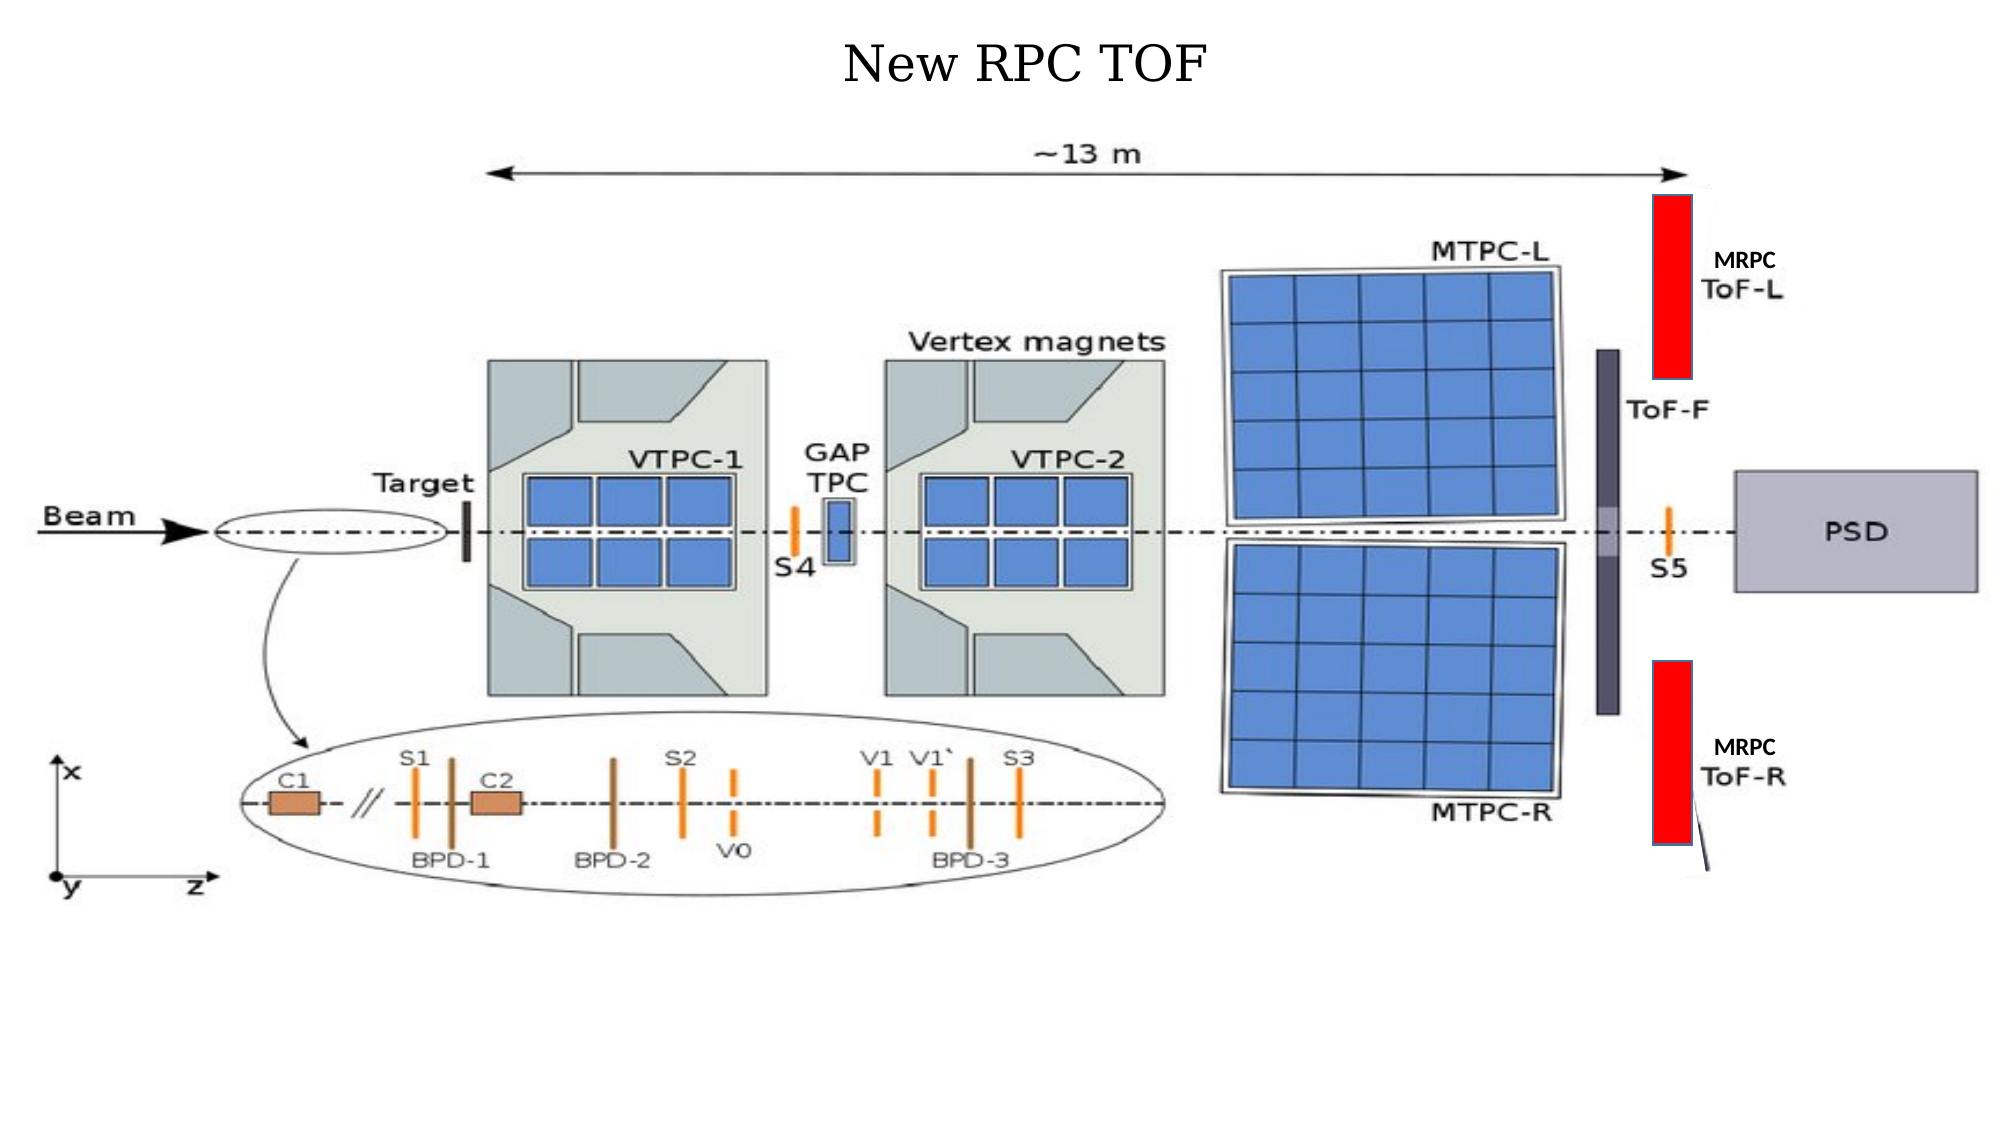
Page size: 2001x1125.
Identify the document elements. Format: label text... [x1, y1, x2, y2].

picture [0, 122, 2000, 910]
text_box New RPC TOF [827, 23, 1164, 99]
